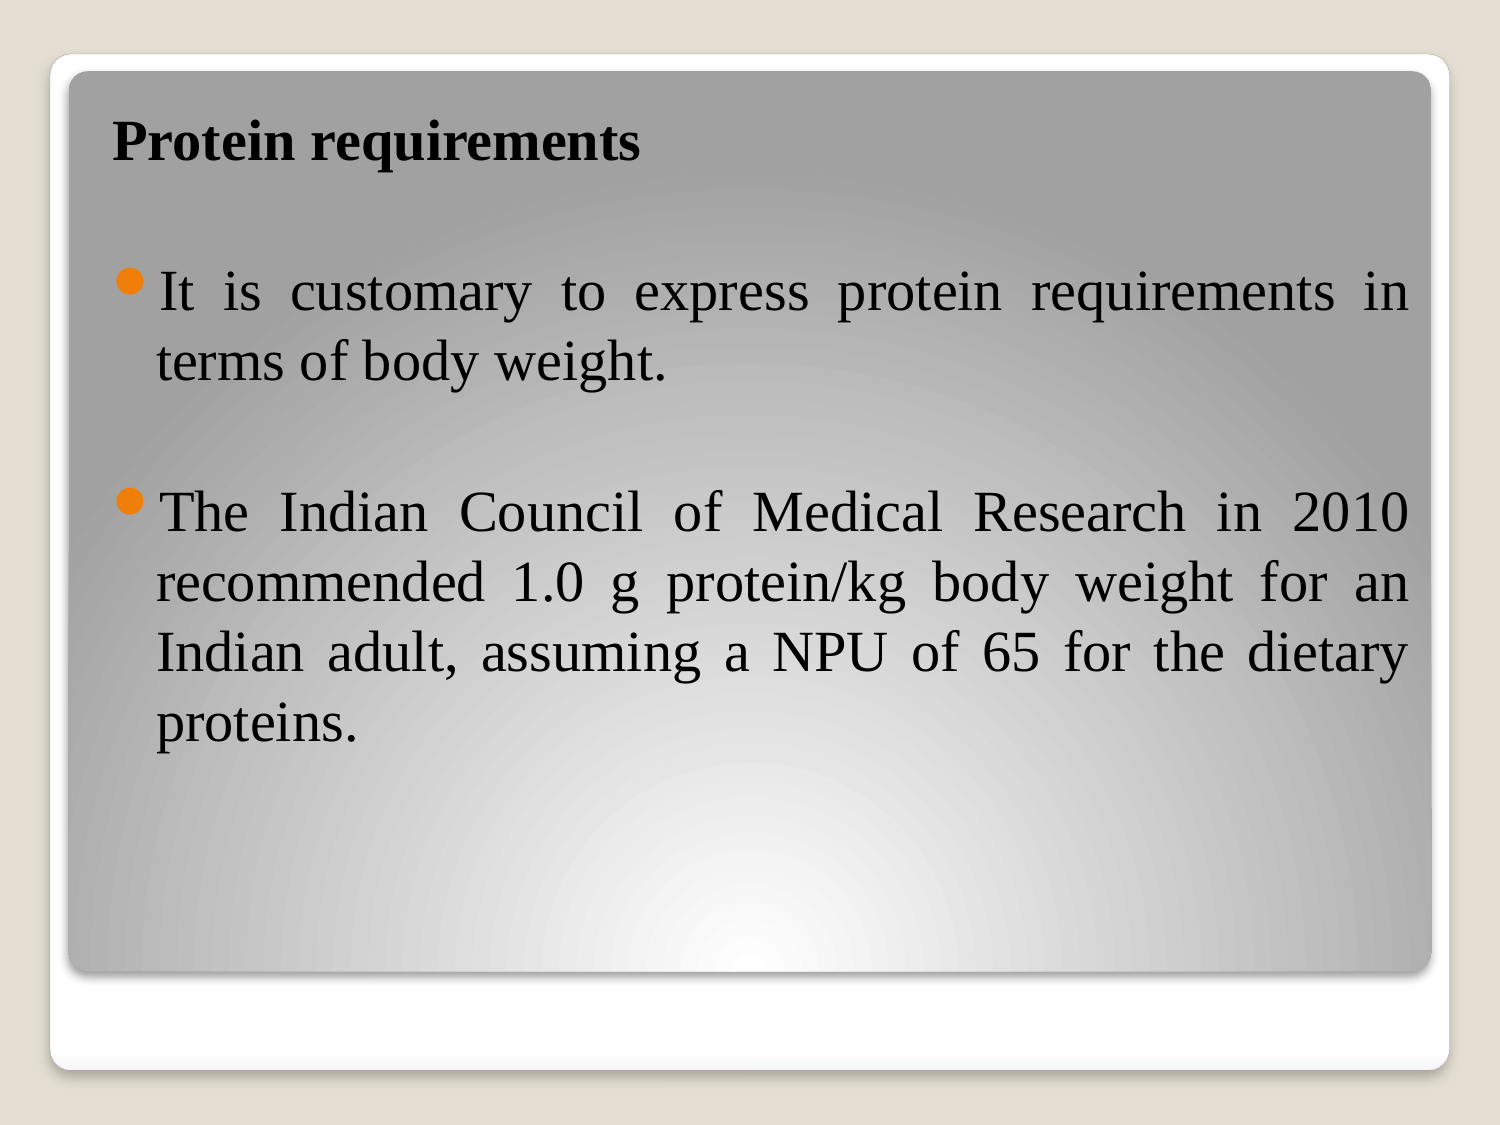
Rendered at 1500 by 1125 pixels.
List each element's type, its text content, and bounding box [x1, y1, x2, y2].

list Protein requirements It is customary to express protein requirements in terms of body weight. The Indian Council of Medical Research in 2010 recommended 1.0 g protein/kg body weight for an Indian adult, assuming a NPU of 65 for the dietary proteins. [82, 86, 1425, 774]
